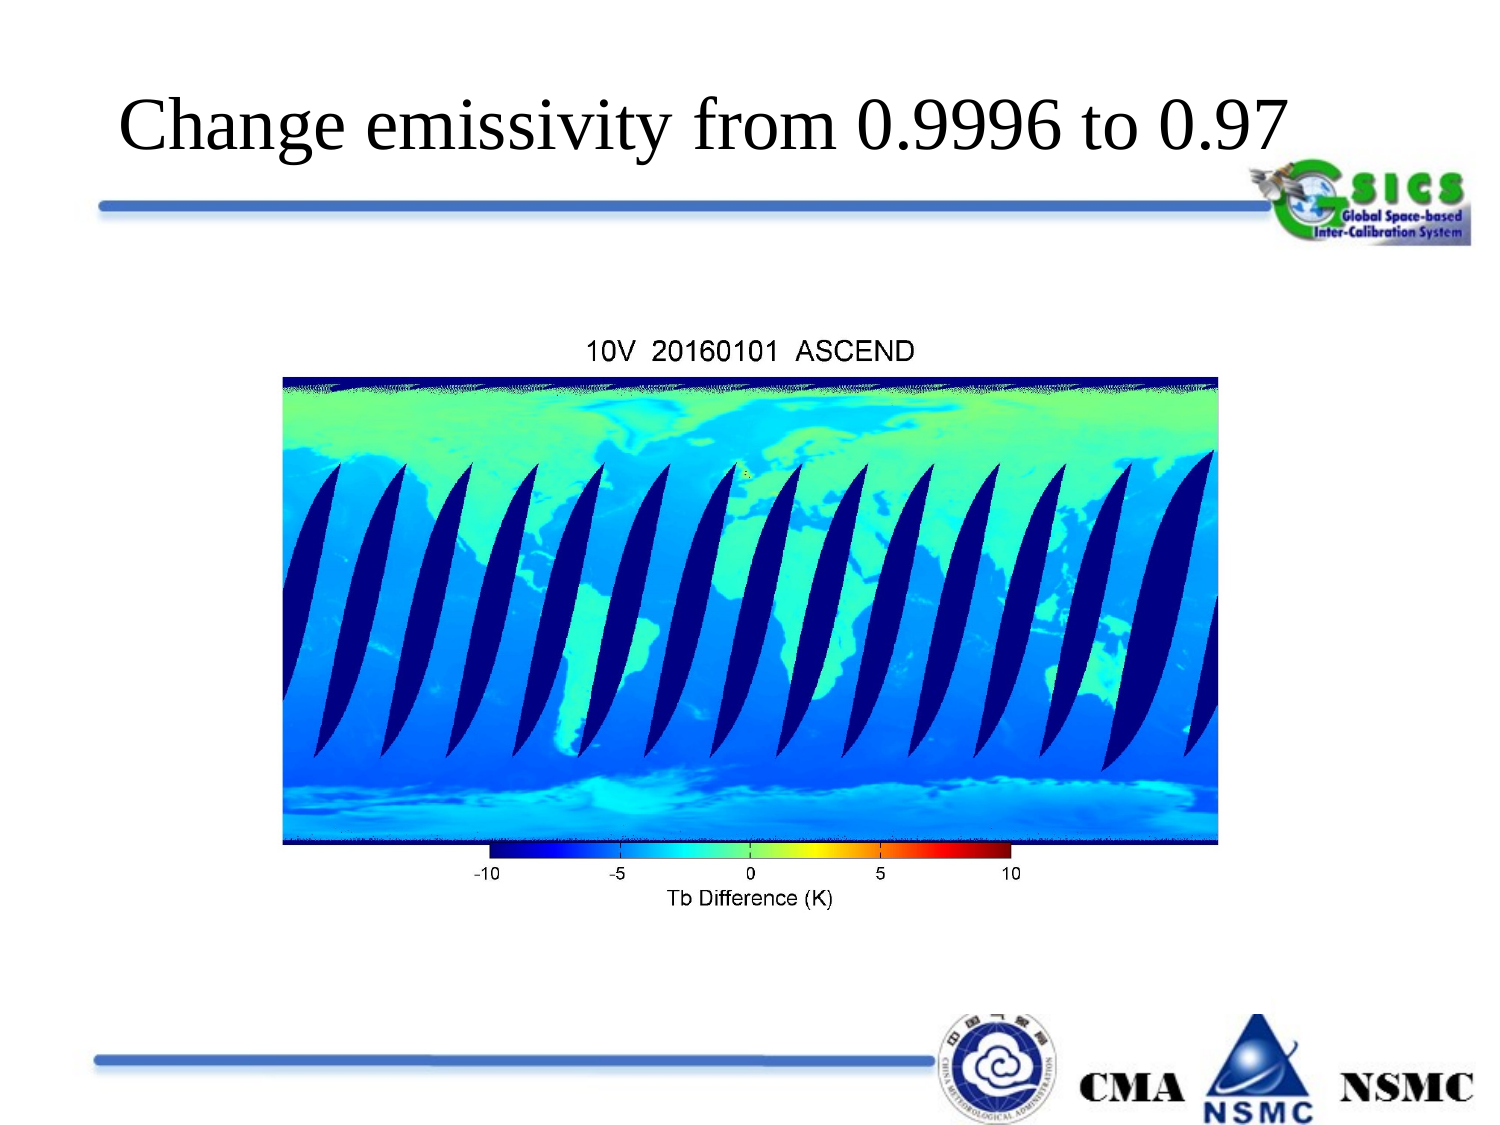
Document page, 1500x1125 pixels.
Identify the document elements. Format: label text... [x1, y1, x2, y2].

title Change emissivity from 0.9996 to 0.97 [103, 59, 1397, 190]
picture [0, 0, 1500, 1125]
